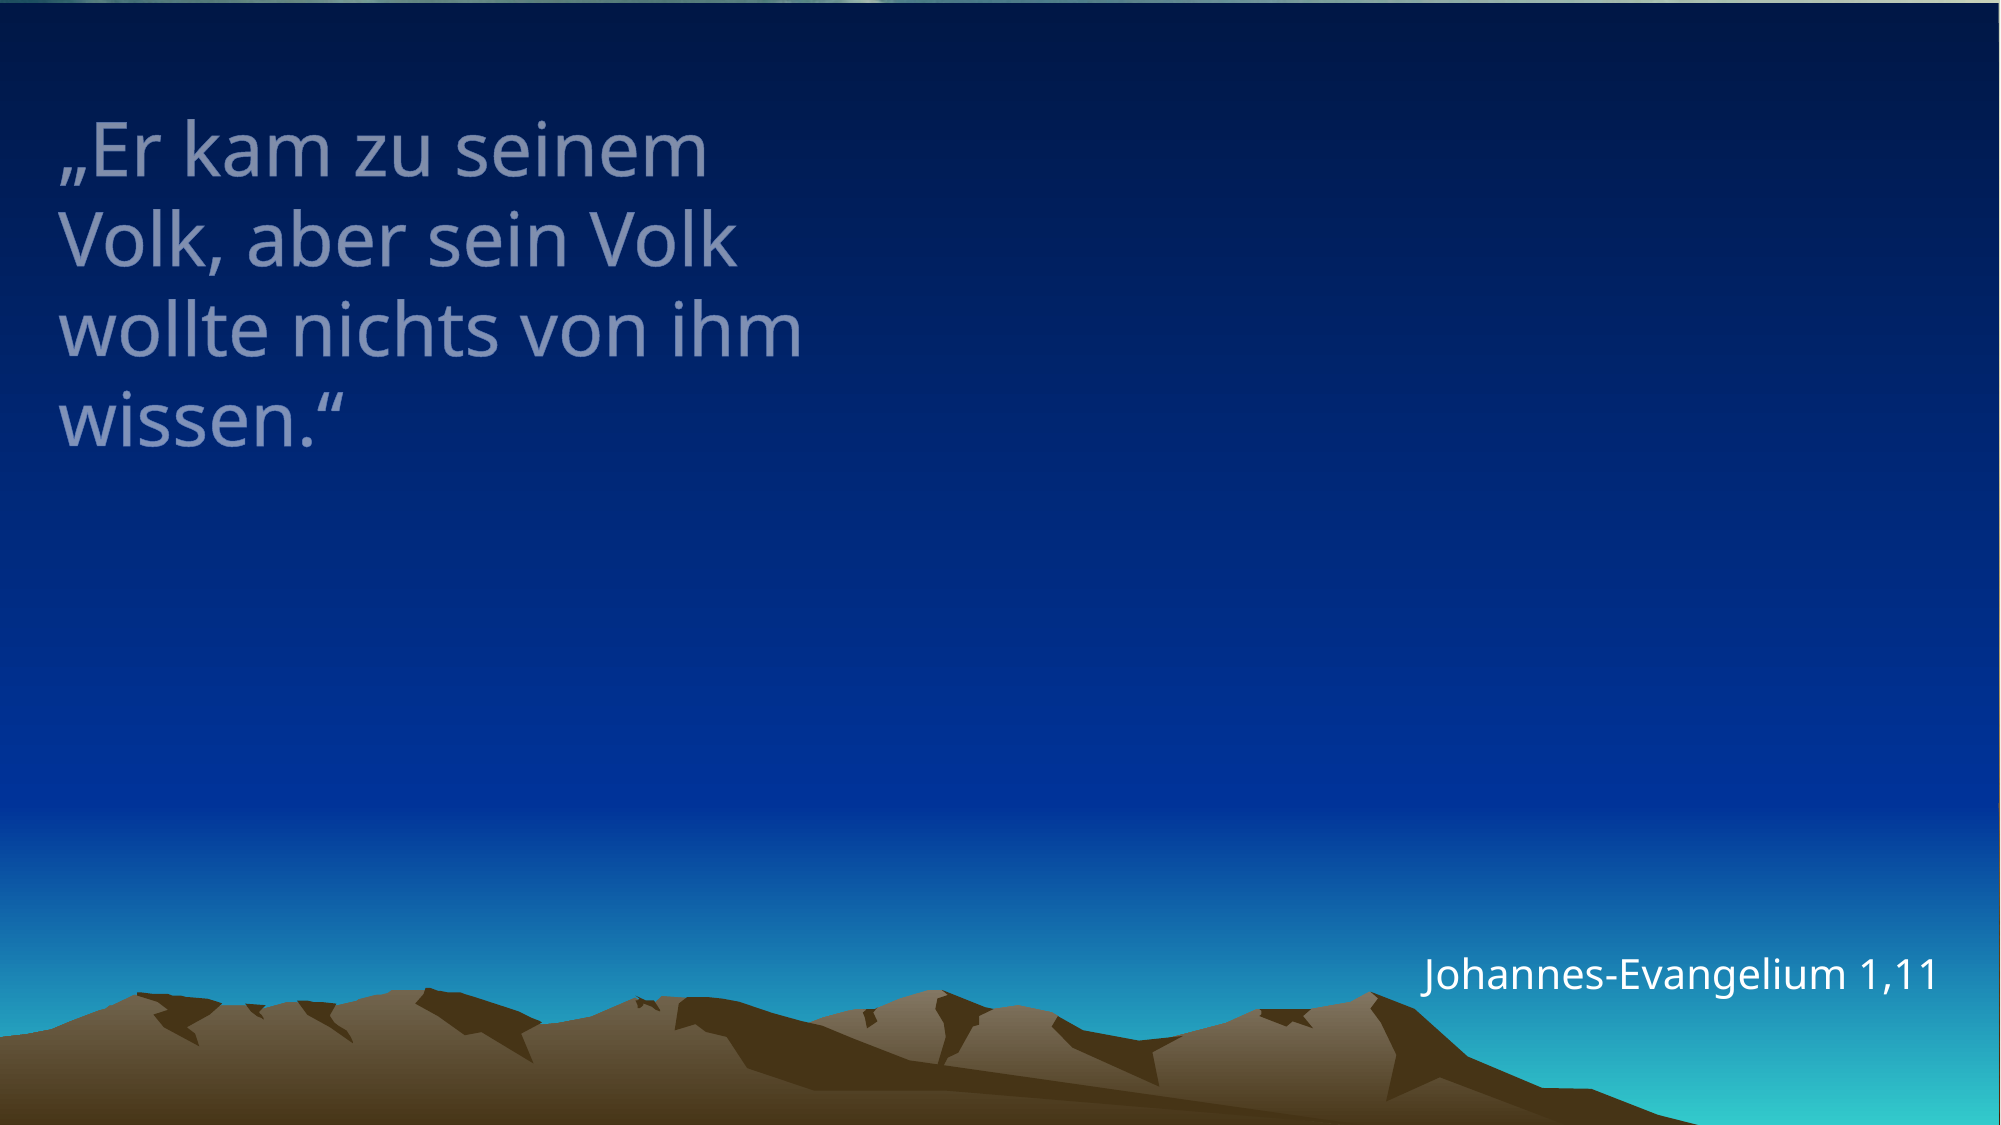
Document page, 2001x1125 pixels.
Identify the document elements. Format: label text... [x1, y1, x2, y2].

subtitle Johannes-Evangelium 1,11 [1271, 940, 1957, 1125]
title „Er kam zu seinem Volk, aber sein Volk wollte nichts von ihm wissen.“ [43, 93, 859, 469]
picture [0, 0, 2001, 1125]
